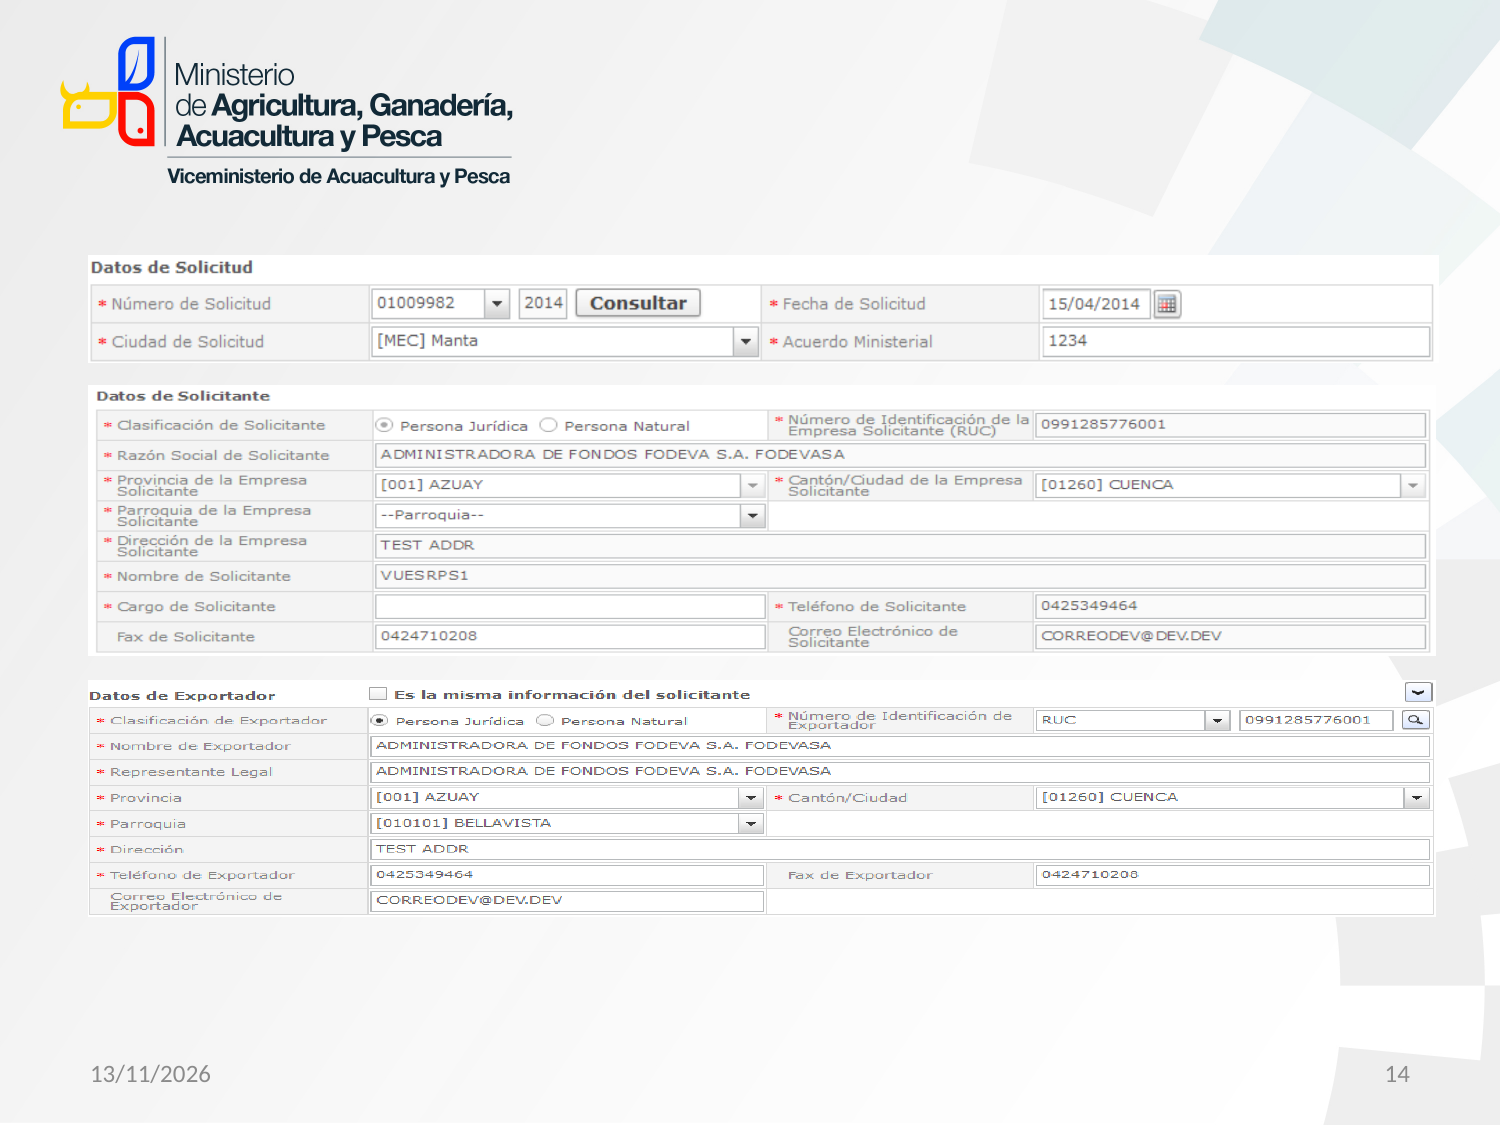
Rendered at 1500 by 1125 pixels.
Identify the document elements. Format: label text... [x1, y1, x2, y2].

slide_number 14 [1074, 1042, 1425, 1103]
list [88, 255, 1439, 363]
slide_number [75, 1042, 425, 1103]
picture [0, 0, 1500, 1125]
